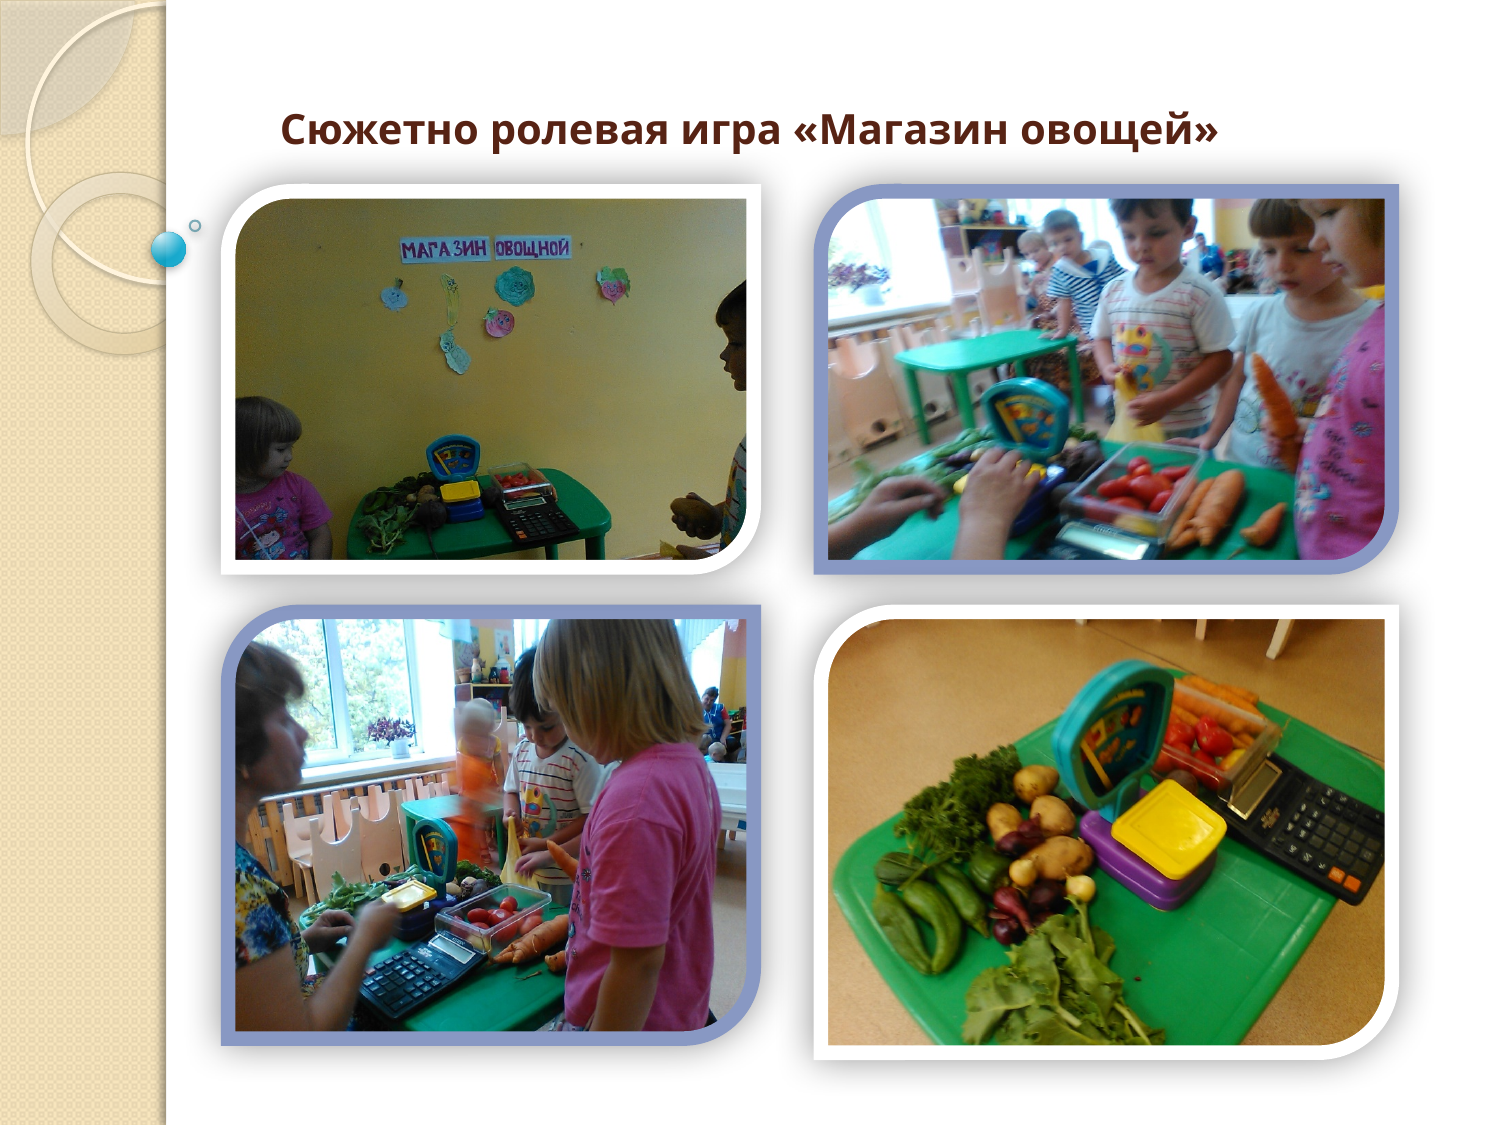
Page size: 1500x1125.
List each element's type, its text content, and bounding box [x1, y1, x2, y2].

picture [227, 191, 754, 568]
picture [227, 611, 754, 1039]
title Сюжетно ролевая игра «Магазин овощей» [112, 54, 1388, 161]
picture [820, 191, 1393, 568]
picture [820, 611, 1393, 1053]
